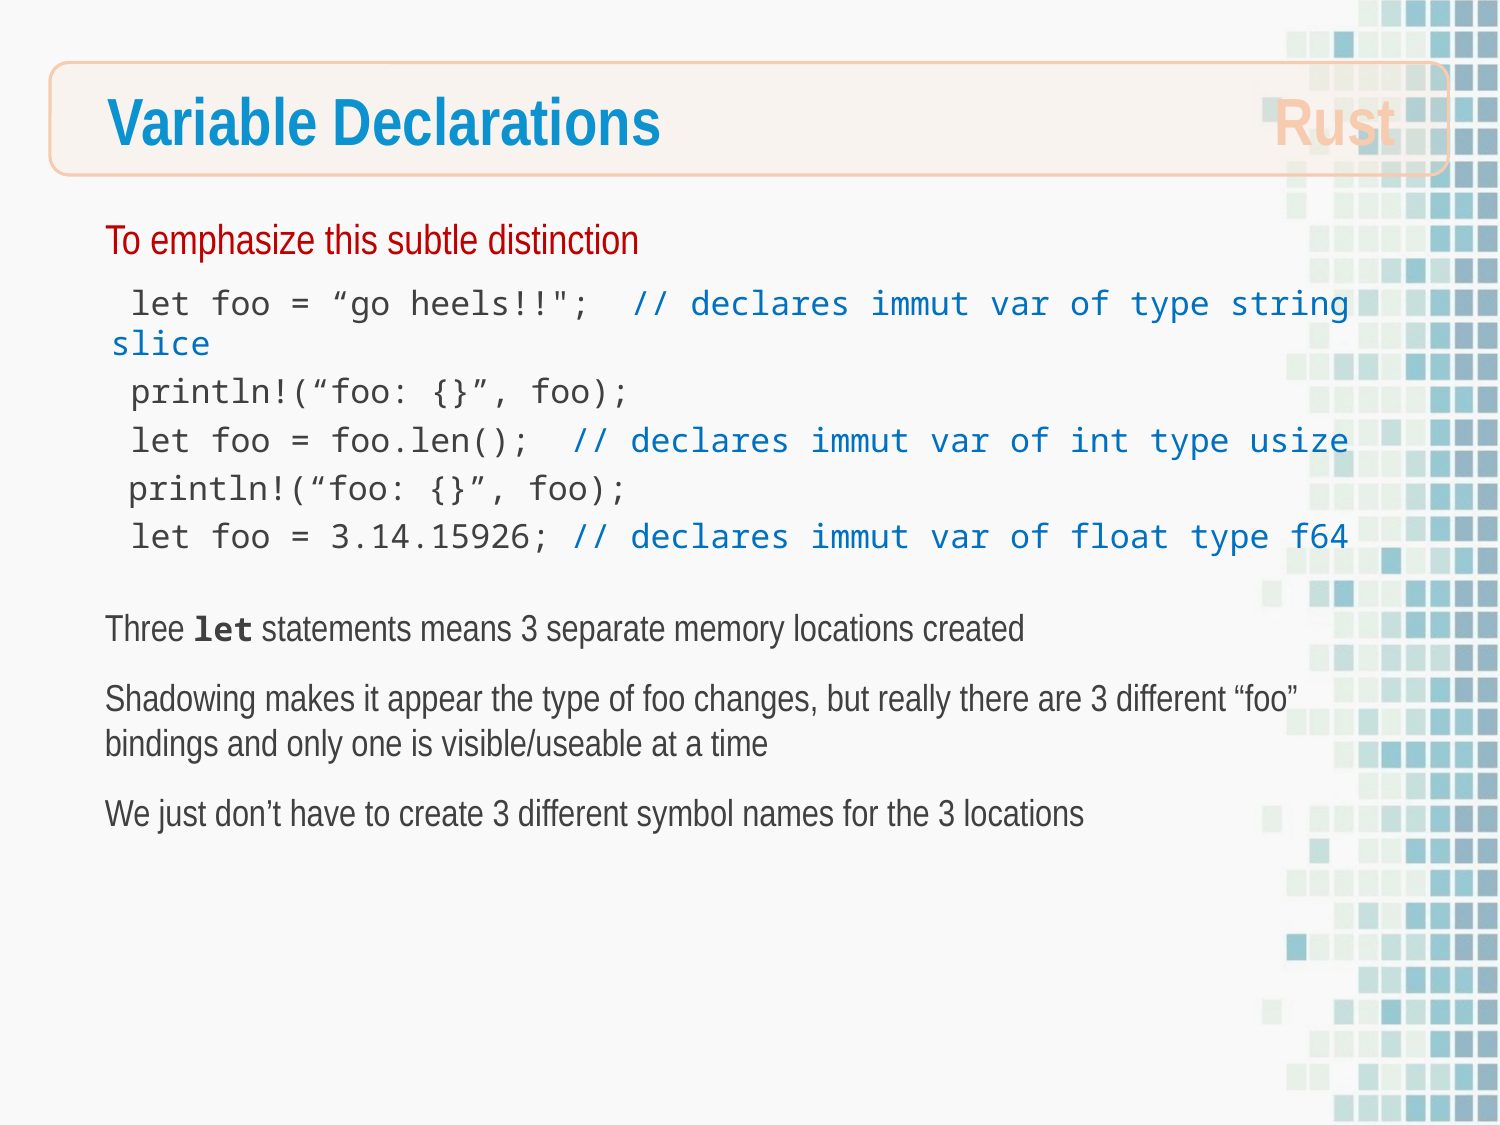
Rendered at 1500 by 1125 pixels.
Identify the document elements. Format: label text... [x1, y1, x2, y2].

text_box To emphasize this subtle distinction [75, 188, 1375, 289]
picture [0, 0, 1500, 1125]
text_box Rust [1241, 62, 1447, 175]
text_box let foo = “go heels!!"; // declares immut var of type string slice println!(“foo: {}”, foo); let foo = foo.len(); // declares immut var of int type usize println!(“foo: {}”, foo); let foo = 3.14.15926; // declares immut var of float type f64 [80, 287, 1400, 550]
text_box [48, 61, 1436, 177]
text_box Three let statements means 3 separate memory locations created Shadowing makes it appear the type of foo changes, but really there are 3 different “foo” bindings and only one is visible/useable at a time We just don’t have to create 3 different symbol names for the 3 locations [74, 574, 1375, 863]
list Variable Declarations [75, 62, 1241, 175]
